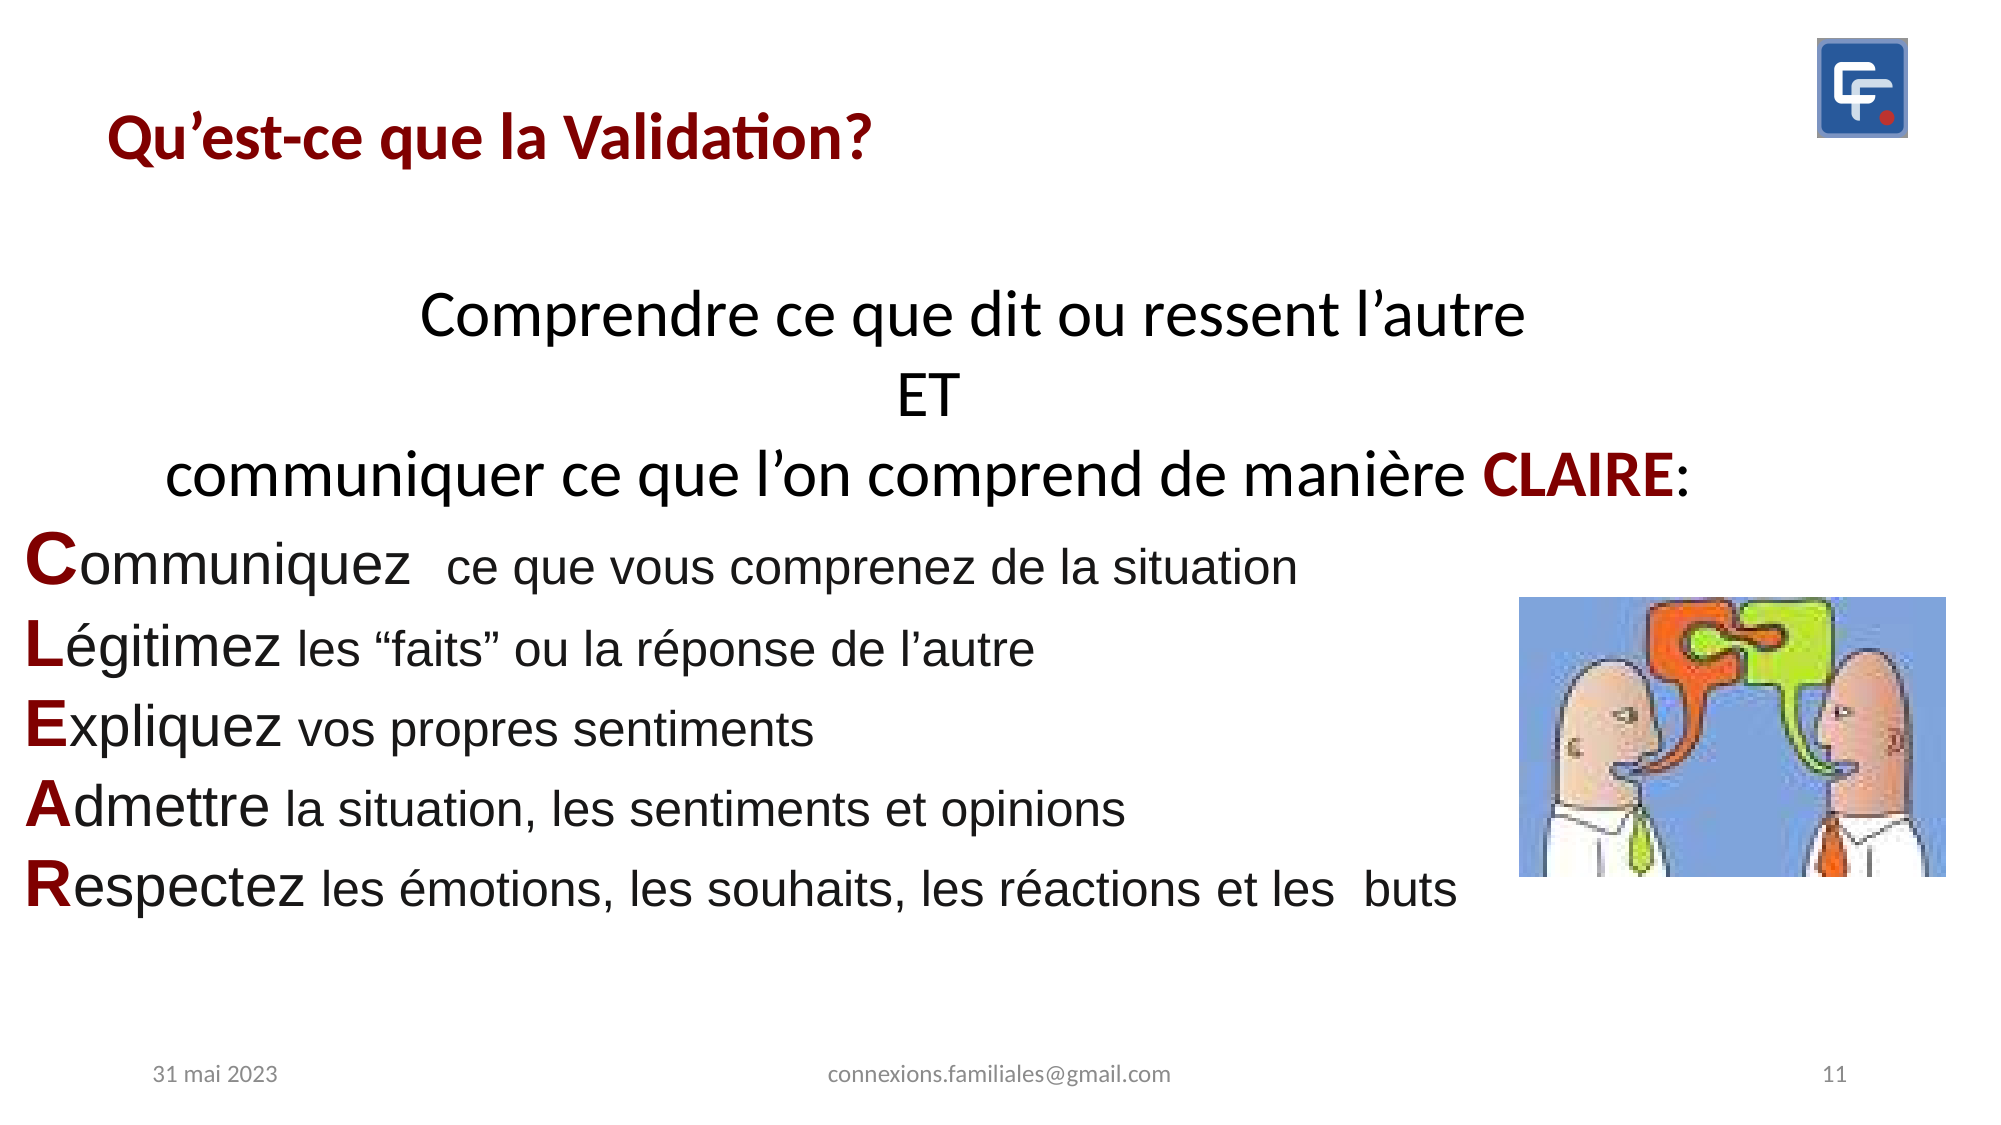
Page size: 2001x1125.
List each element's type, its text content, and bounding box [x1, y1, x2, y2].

title Qu’est-ce que la Validation? [92, 28, 1568, 247]
picture [1519, 597, 1946, 877]
picture [1817, 38, 1908, 138]
text_box Comprendre ce que dit ou ressent l’autre ET communiquer ce que l’on comprend de manière CLAIRE: Communiquez ce que vous comprenez de la situation Légitimez les “faits” ou la réponse de l’autre Expliquez vos propres sentiments Admettre la situation, les sentiments et opinions Respectez les émotions, les souhaits, les réactions et les buts [10, 262, 1863, 927]
slide_number 31 mai 2023 [137, 1042, 588, 1103]
slide_number 11 [1412, 1042, 1863, 1103]
footer connexions.familiales@gmail.com [662, 1042, 1338, 1103]
